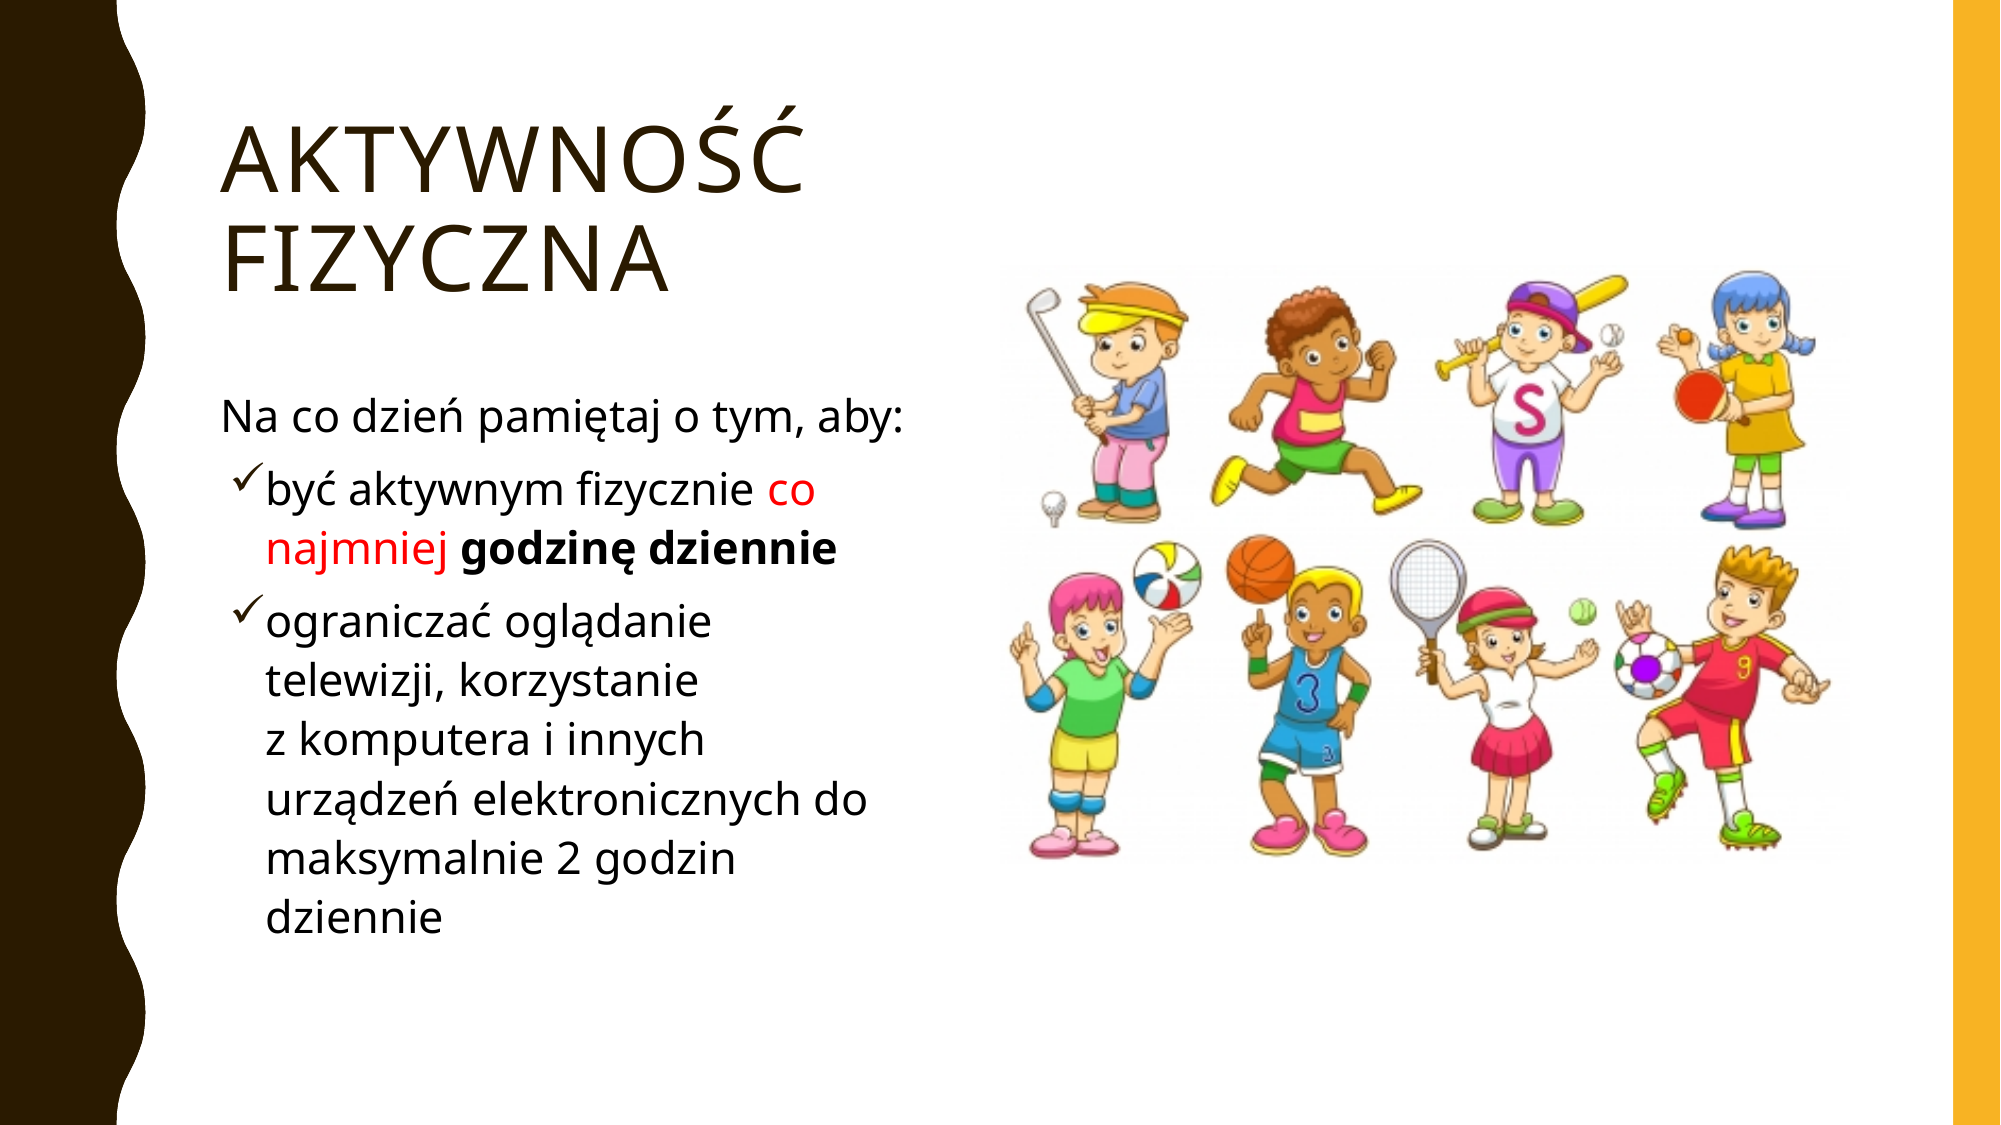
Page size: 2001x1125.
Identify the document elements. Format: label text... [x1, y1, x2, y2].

title Aktywność fizyczna [205, 105, 921, 323]
text_box Na co dzień pamiętaj o tym, aby: być aktywnym fizycznie co najmniej godzinę dziennie ograniczać oglądanie telewizji, korzystanie z komputera i innych urządzeń elektronicznych do maksymalnie 2 godzin dziennie [205, 374, 922, 965]
picture [1000, 265, 1850, 864]
text_box [0, 0, 146, 1125]
text_box [1952, 0, 2000, 1125]
